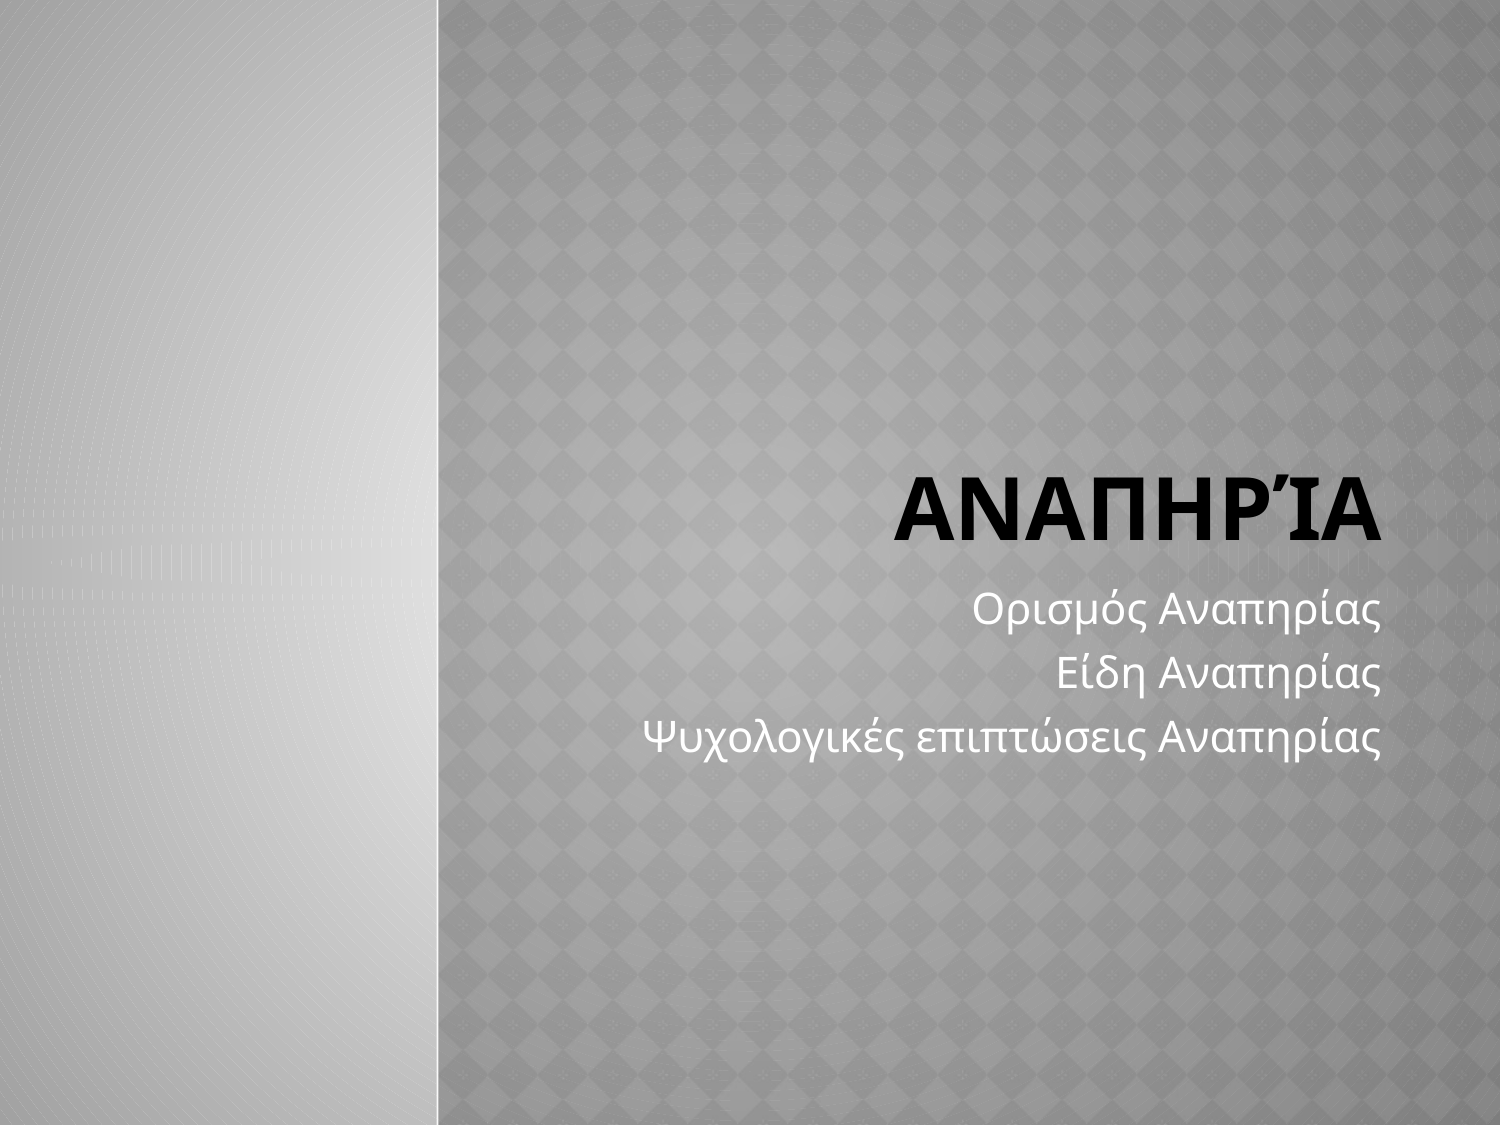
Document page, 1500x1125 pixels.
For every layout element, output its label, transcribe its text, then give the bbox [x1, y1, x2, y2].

title Αναπηρία [552, 87, 1390, 558]
subtitle Ορισμός Αναπηρίας Είδη Αναπηρίας Ψυχολογικές επιπτώσεις Αναπηρίας [550, 580, 1390, 762]
